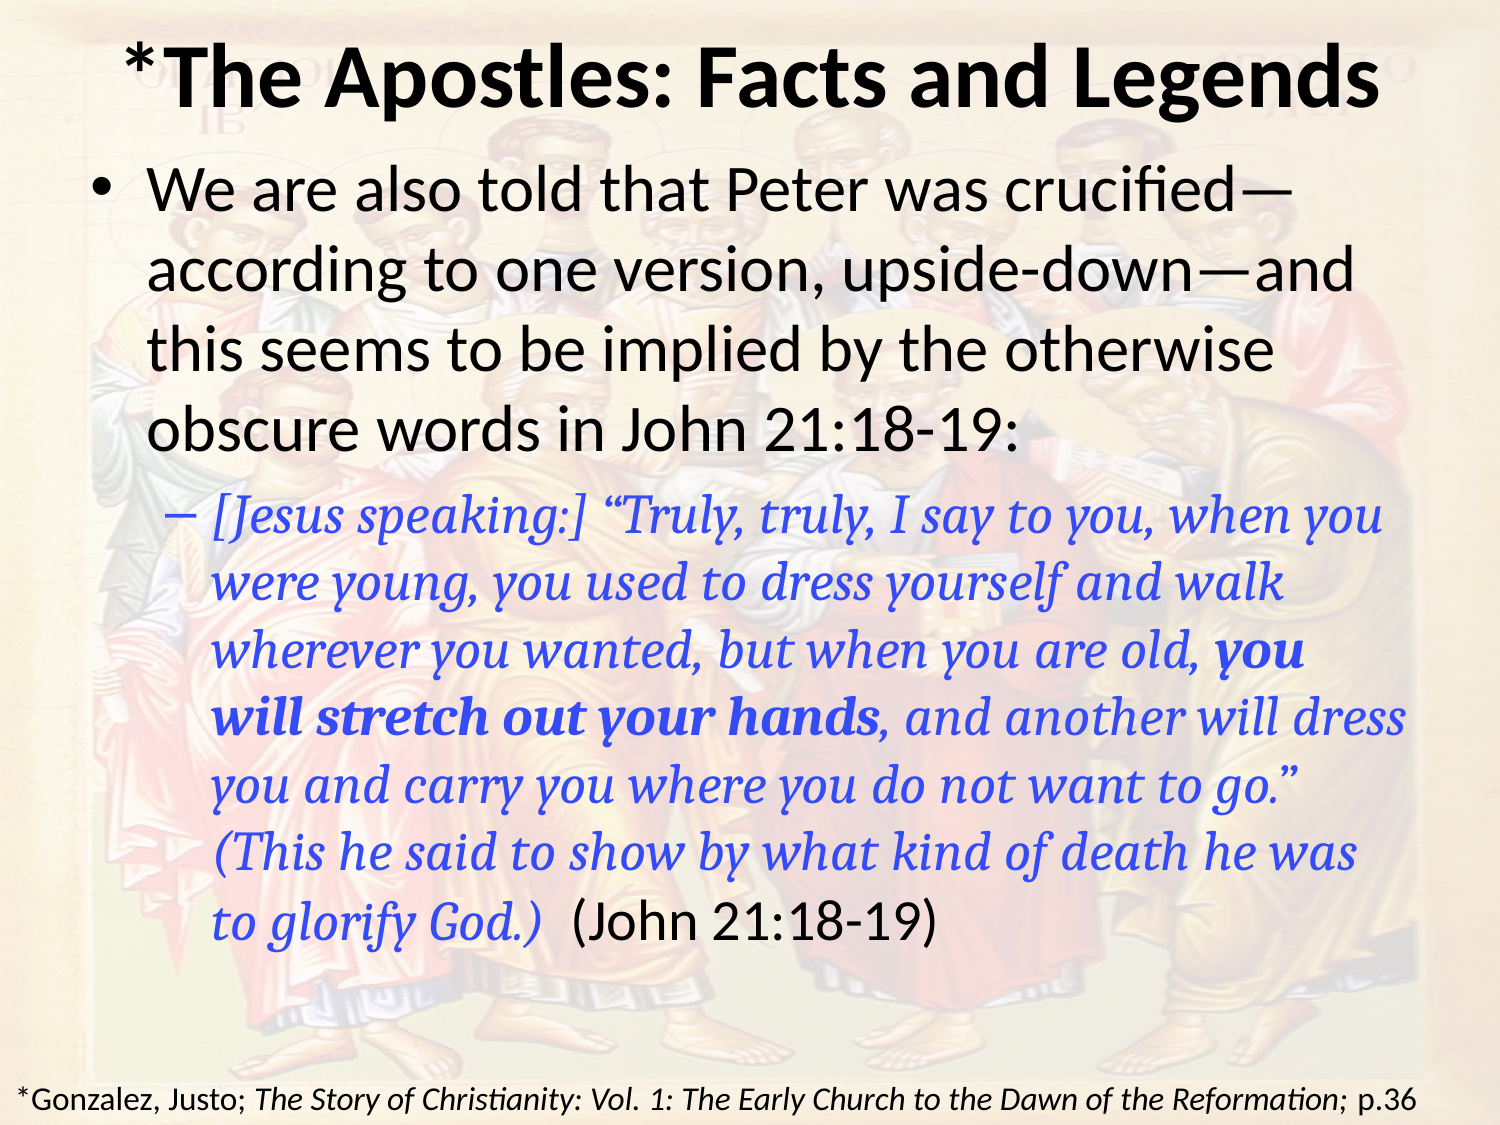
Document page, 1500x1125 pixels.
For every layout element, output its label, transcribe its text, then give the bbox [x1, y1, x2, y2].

text_box *Gonzalez, Justo; The Story of Christianity: Vol. 1: The Early Church to the Dawn of the Reformation; p.36 [0, 1069, 1500, 1125]
list We are also told that Peter was crucified—according to one version, upside-down—and this seems to be implied by the otherwise obscure words in John 21:18-19: [Jesus speaking:] “Truly, truly, I say to you, when you were young, you used to dress yourself and walk wherever you wanted, but when you are old, you will stretch out your hands, and another will dress you and carry you where you do not want to go.” (This he said to show by what kind of death he was to glorify God.) (John 21:18-19) [75, 137, 1425, 1063]
title *The Apostles: Facts and Legends [0, 4, 1500, 138]
